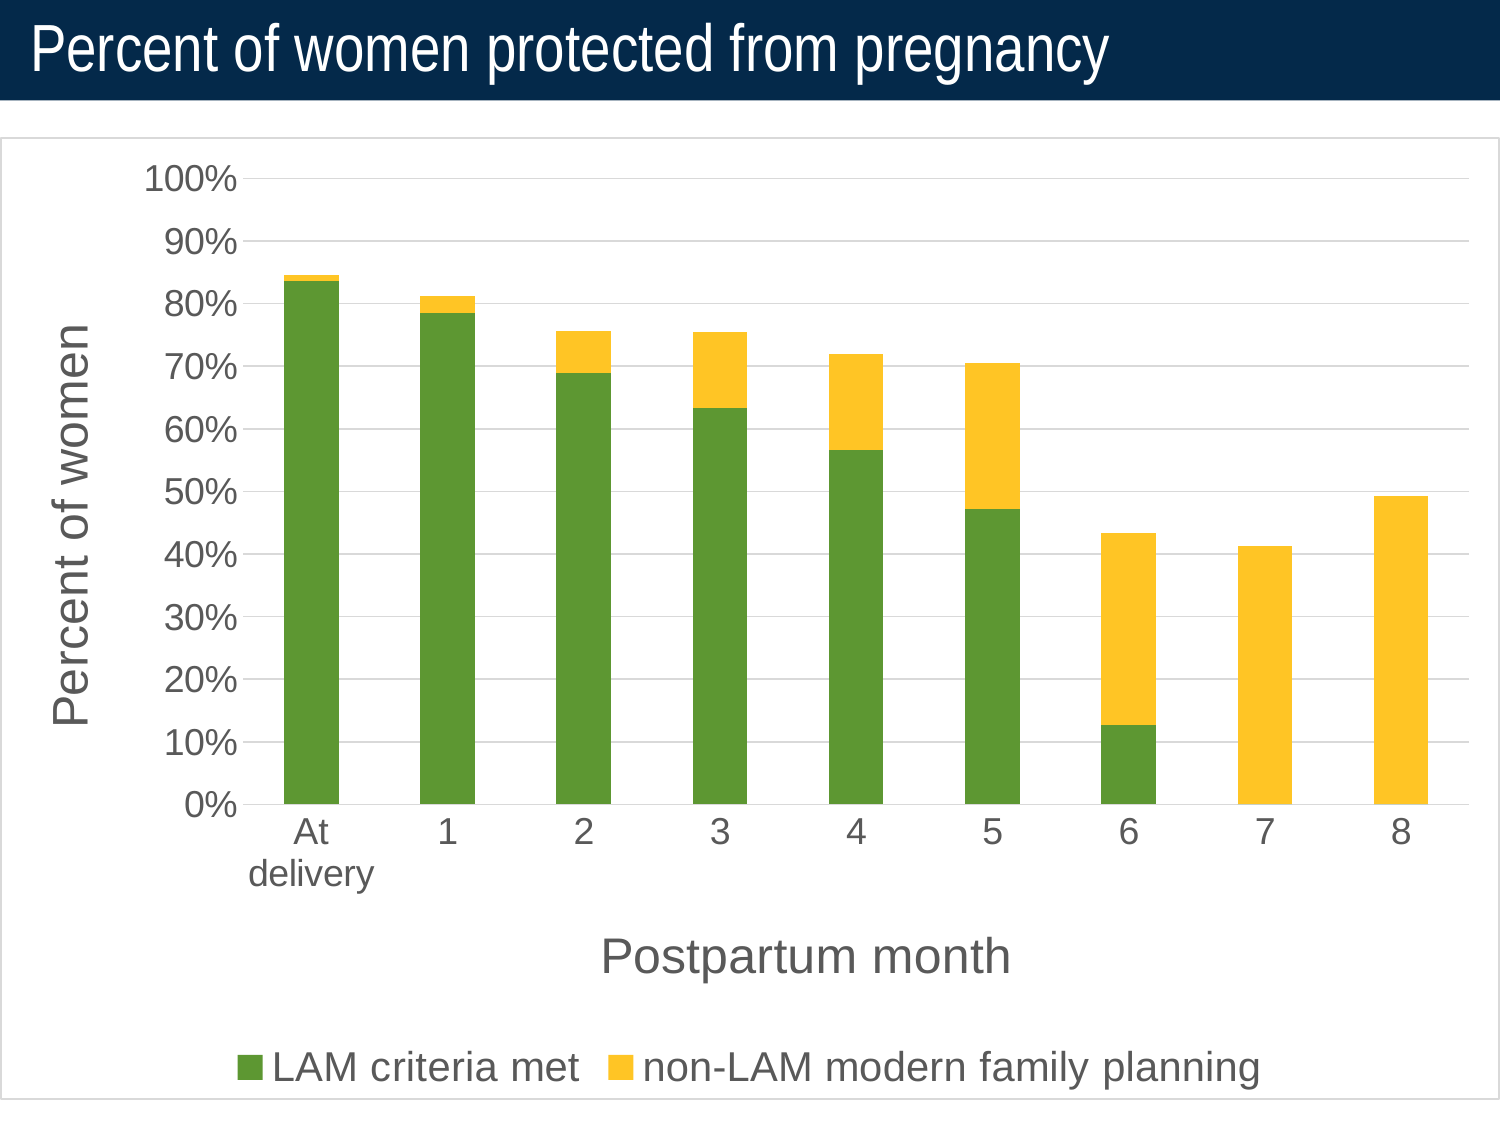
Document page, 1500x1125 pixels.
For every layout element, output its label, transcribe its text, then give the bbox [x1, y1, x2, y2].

title Percent of women protected from pregnancy [0, 0, 1500, 101]
chart [0, 137, 1500, 1101]
